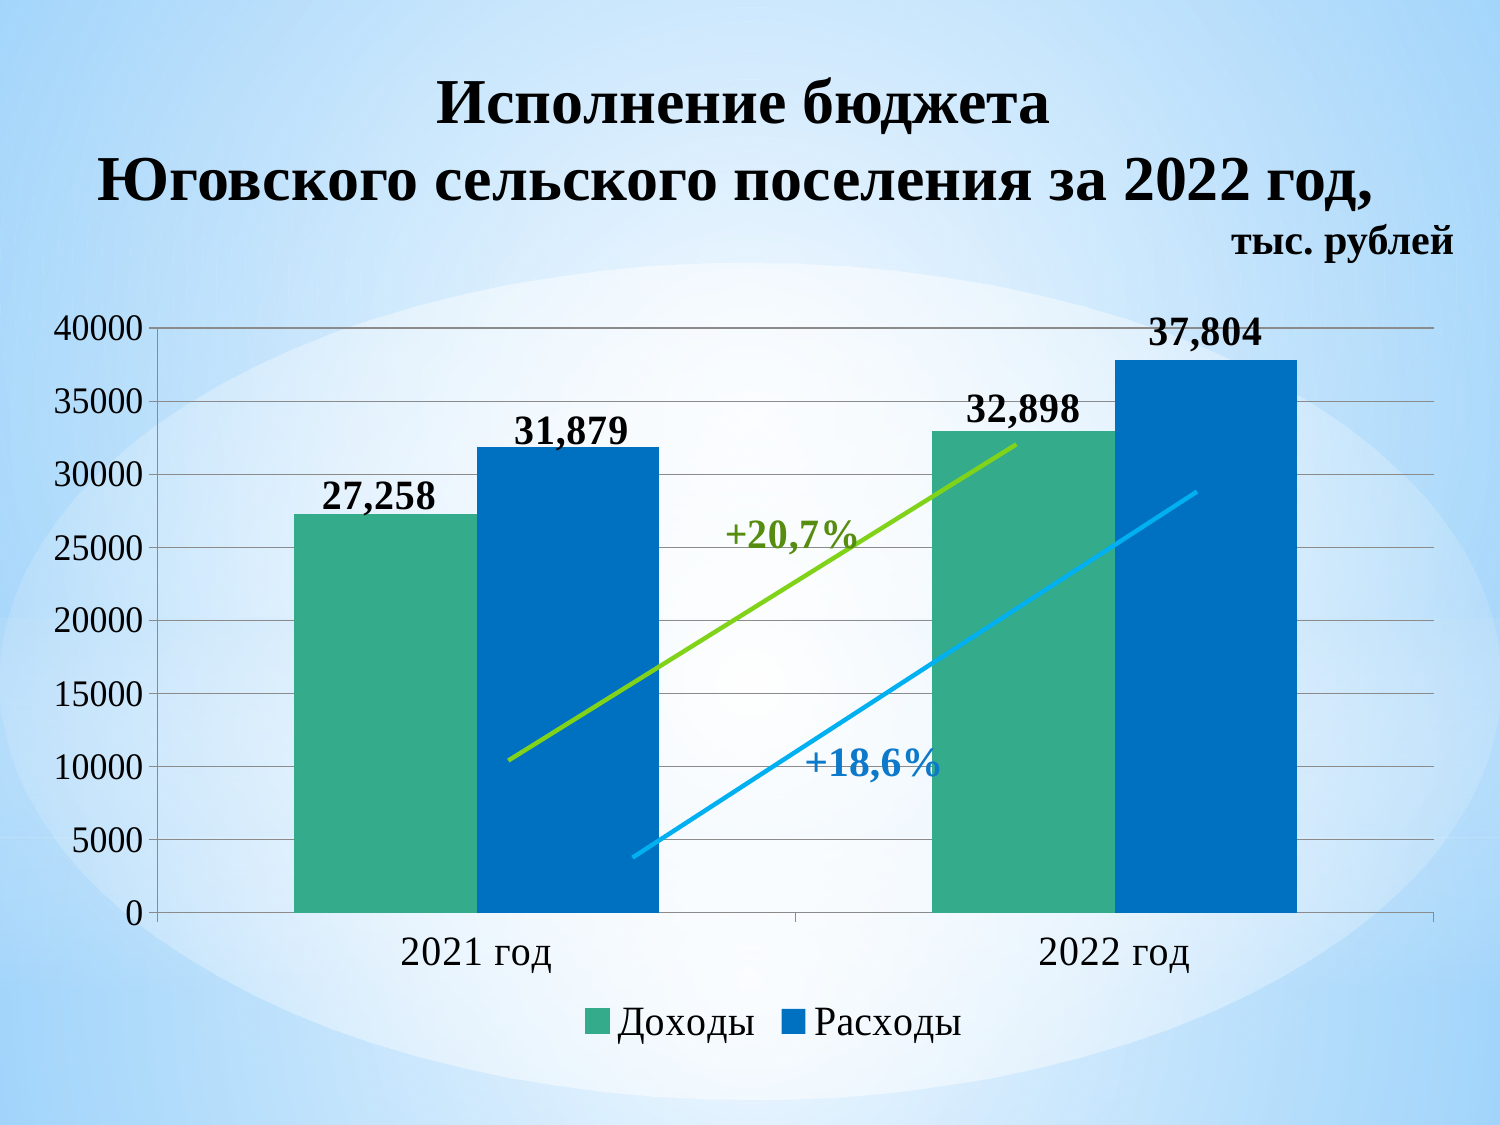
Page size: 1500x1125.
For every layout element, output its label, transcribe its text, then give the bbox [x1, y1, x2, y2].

chart [53, 255, 1435, 1054]
text_box Исполнение бюджета Юговского сельского поселения за 2022 год, тыс. рублей [17, 50, 1471, 273]
